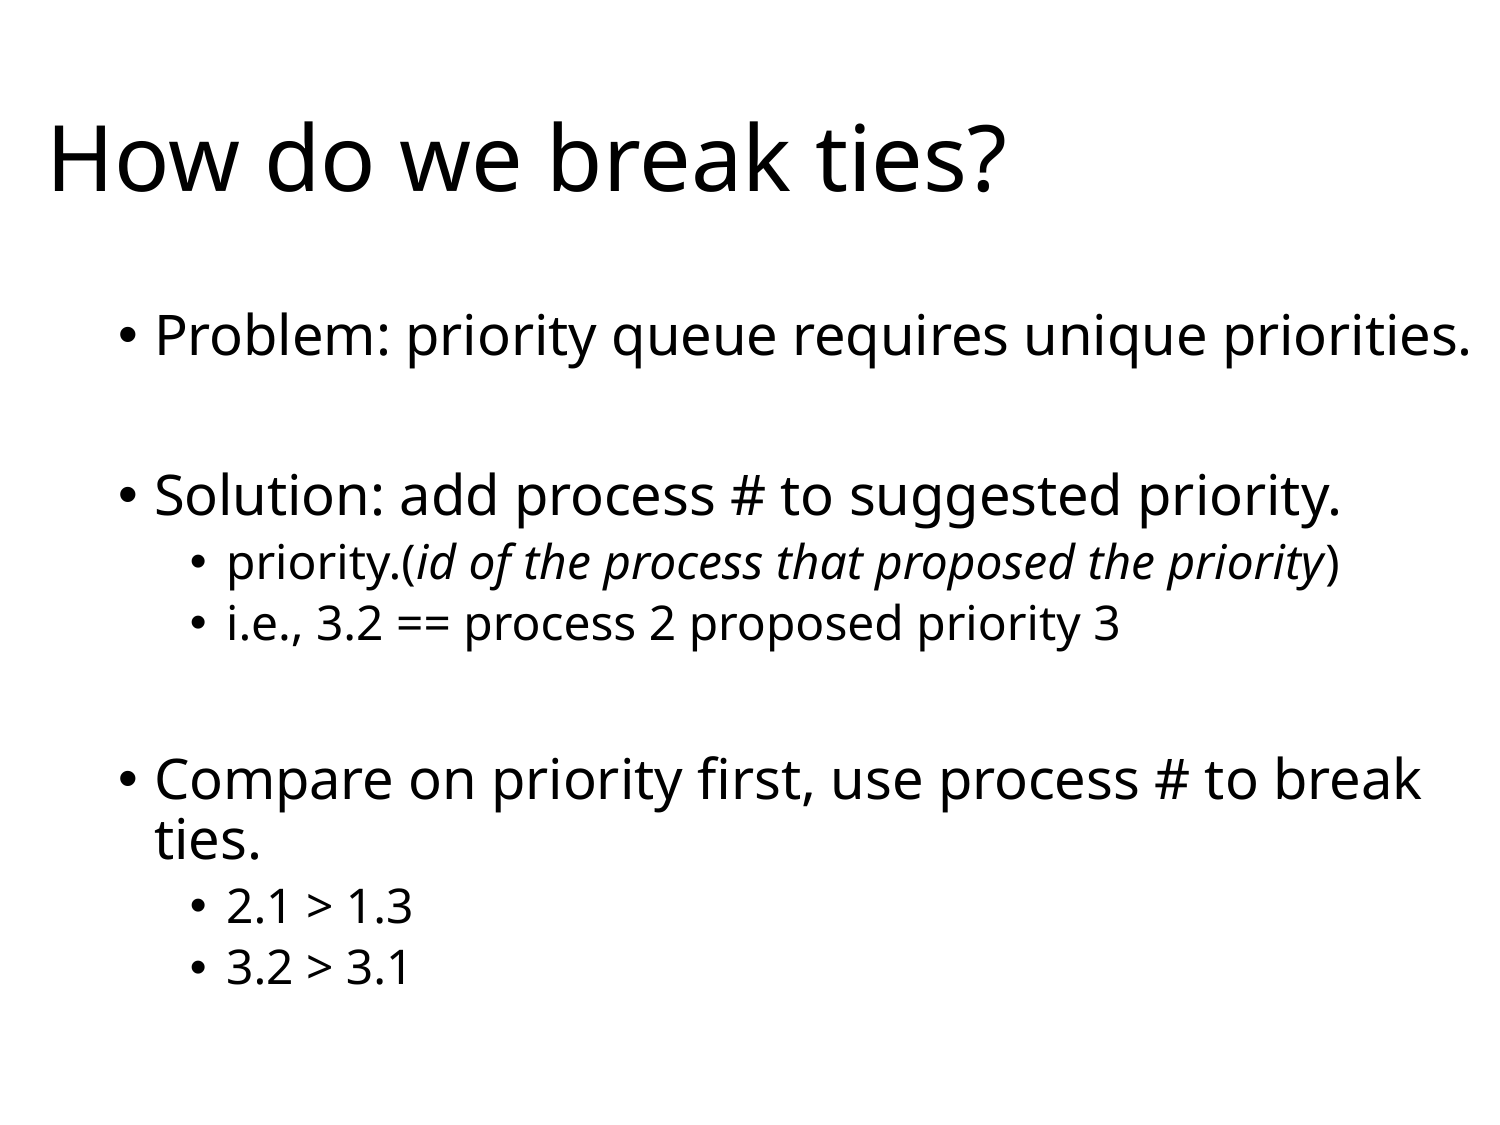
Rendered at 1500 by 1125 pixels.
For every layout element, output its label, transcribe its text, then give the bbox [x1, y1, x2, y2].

list Problem: priority queue requires unique priorities. Solution: add process # to suggested priority. priority.(id of the process that proposed the priority) i.e., 3.2 == process 2 proposed priority 3 Compare on priority first, use process # to break ties. 2.1 > 1.3 3.2 > 3.1 [103, 299, 1500, 1014]
title How do we break ties? [31, 52, 1326, 271]
